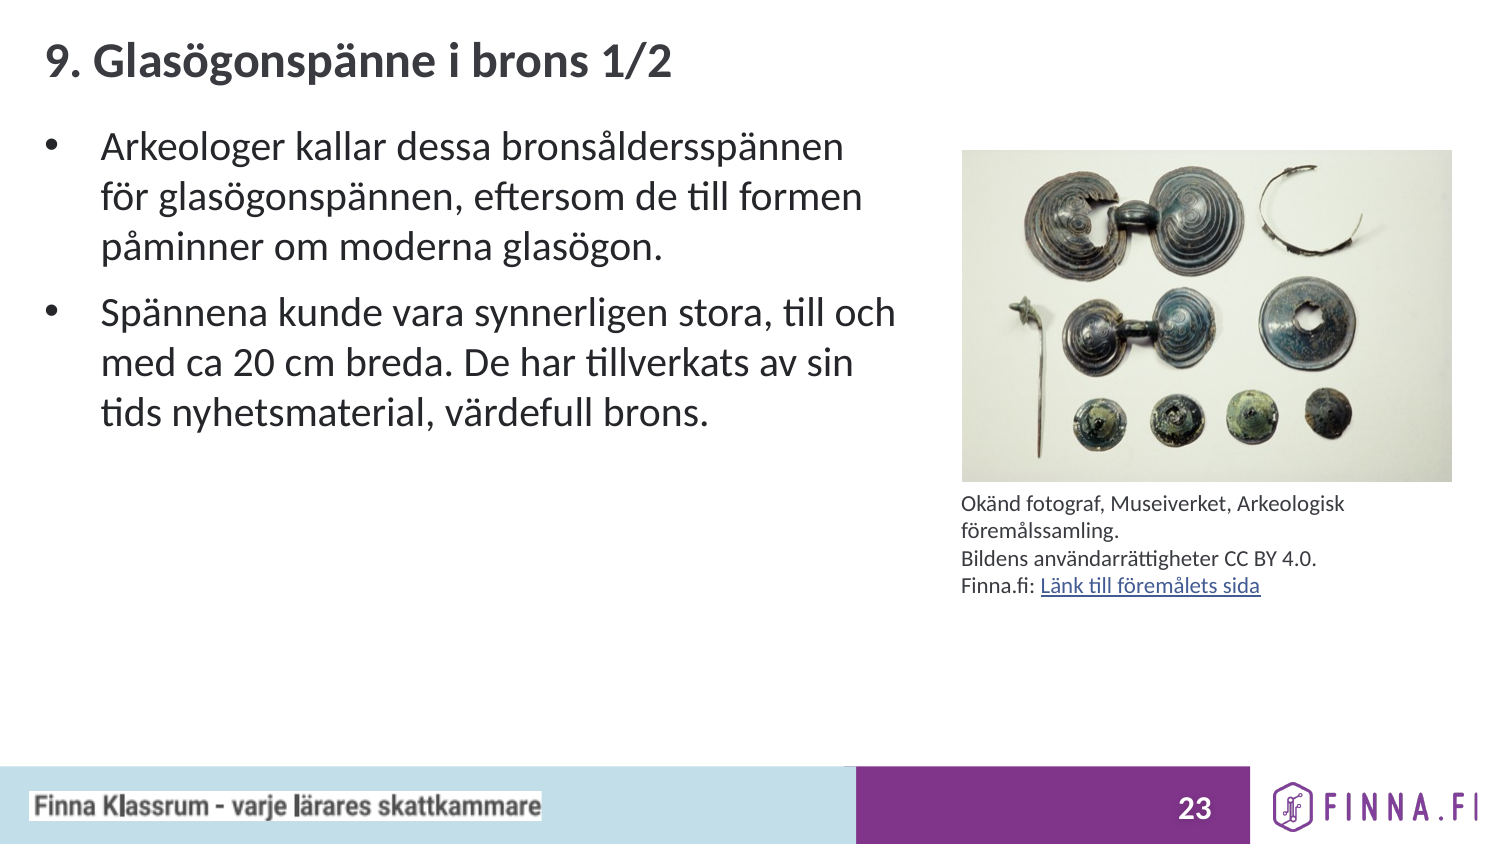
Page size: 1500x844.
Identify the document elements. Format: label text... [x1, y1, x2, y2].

slide_number 22 [1155, 781, 1227, 831]
picture [962, 150, 1452, 482]
text_box Okänd fotograf, Museiverket, Arkeologisk föremålssamling. Bildens användarrättigheter CC BY 4.0. Finna.fi: Länk till föremålets sida [946, 480, 1471, 570]
title 9. Glasögonspänne i brons 1/2 [29, 20, 786, 103]
text_box Arkeologer kallar dessa bronsåldersspännen för glasögonspännen, eftersom de till formen påminner om moderna glasögon. Spännena kunde vara synnerligen stora, till och med ca 20 cm breda. De har tillverkats av sin tids nyhetsmaterial, värdefull brons. [29, 104, 916, 659]
